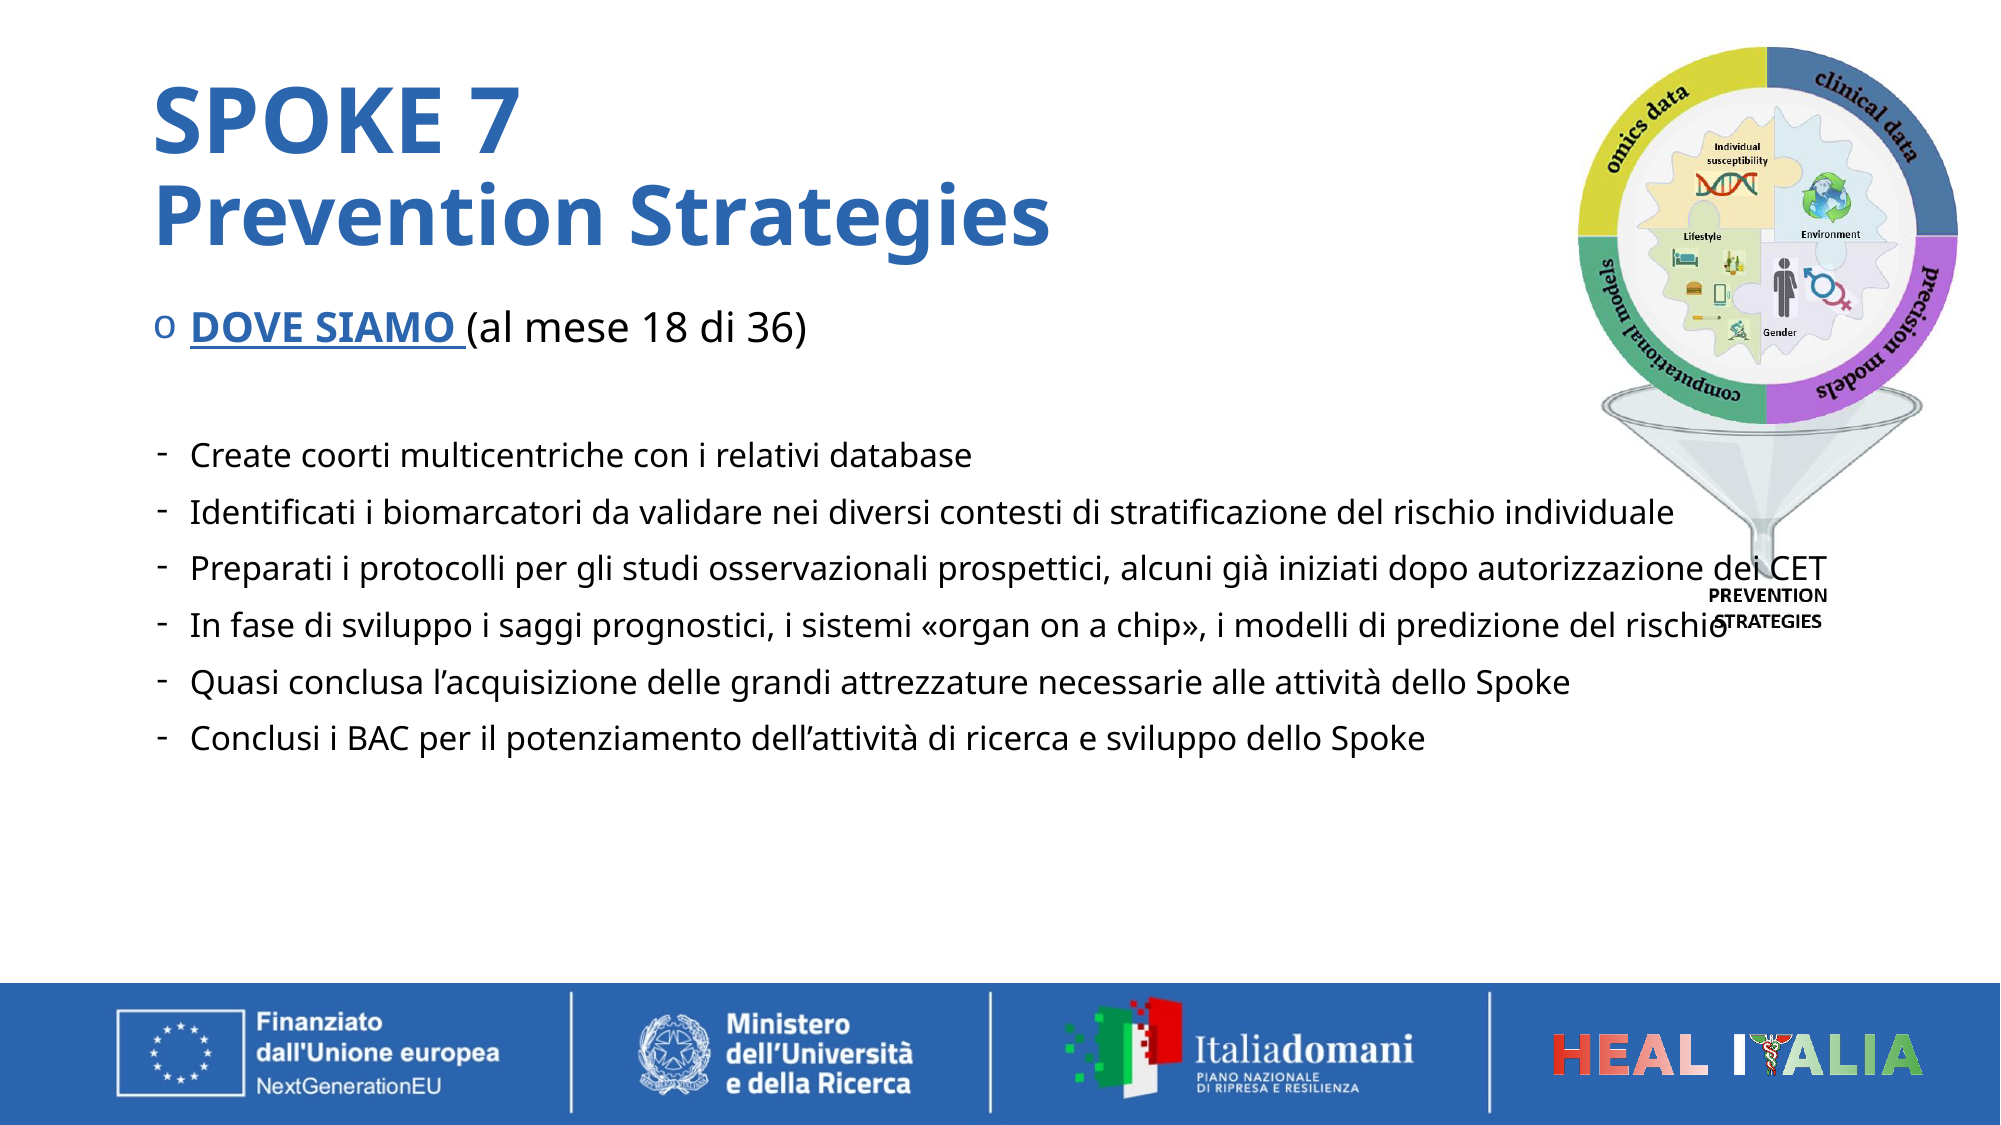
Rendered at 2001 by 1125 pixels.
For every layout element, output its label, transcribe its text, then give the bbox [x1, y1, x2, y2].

list DOVE SIAMO (al mese 18 di 36) Create coorti multicentriche con i relativi database Identificati i biomarcatori da validare nei diversi contesti di stratificazione del rischio individuale Preparati i protocolli per gli studi osservazionali prospettici, alcuni già iniziati dopo autorizzazione dei CET In fase di sviluppo i saggi prognostici, i sistemi «organ on a chip», i modelli di predizione del rischio Quasi conclusa l’acquisizione delle grandi attrezzature necessarie alle attività dello Spoke Conclusi i BAC per il potenziamento dell’attività di ricerca e sviluppo dello Spoke [137, 299, 1863, 983]
picture [0, 983, 2000, 1125]
picture [1569, 41, 1959, 631]
title SPOKE 7 Prevention Strategies [137, 59, 1569, 278]
